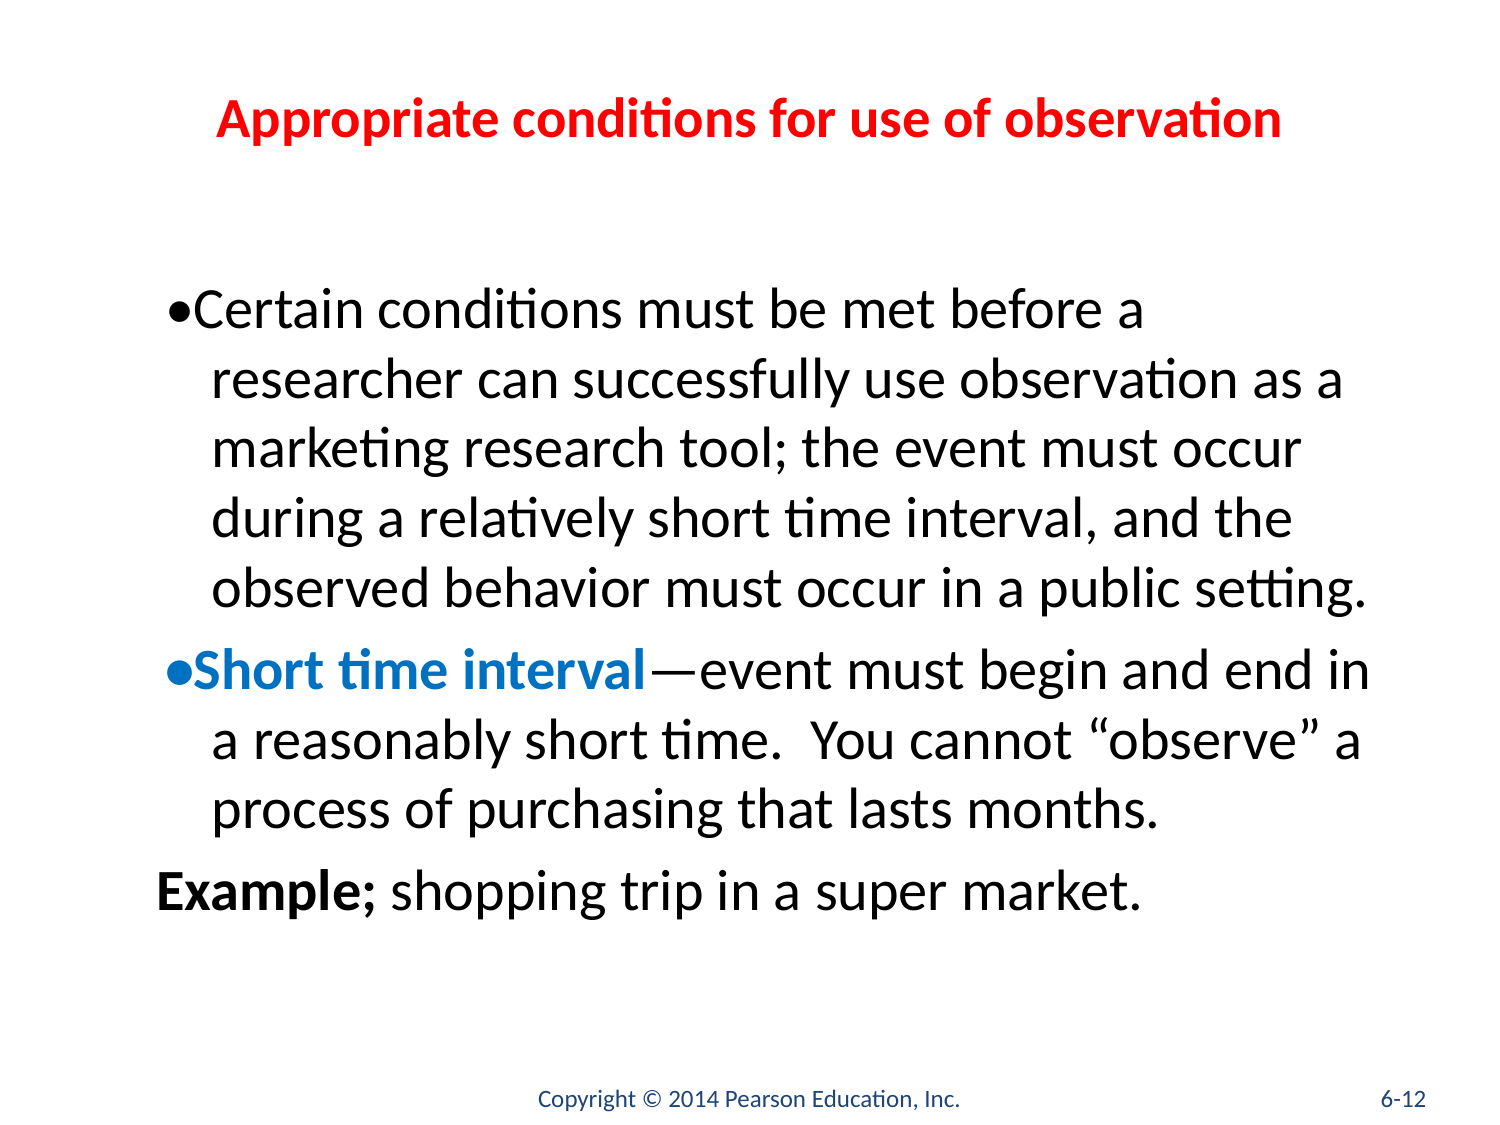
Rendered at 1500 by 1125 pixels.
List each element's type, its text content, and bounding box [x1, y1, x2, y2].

title Appropriate conditions for use of observation [75, 71, 1425, 233]
list •Certain conditions must be met before a researcher can successfully use observation as a marketing research tool; the event must occur during a relatively short time interval, and the observed behavior must occur in a public setting. •Short time interval—event must begin and end in a reasonably short time. You cannot “observe” a process of purchasing that lasts months. Example; shopping trip in a super market. [75, 262, 1425, 1005]
